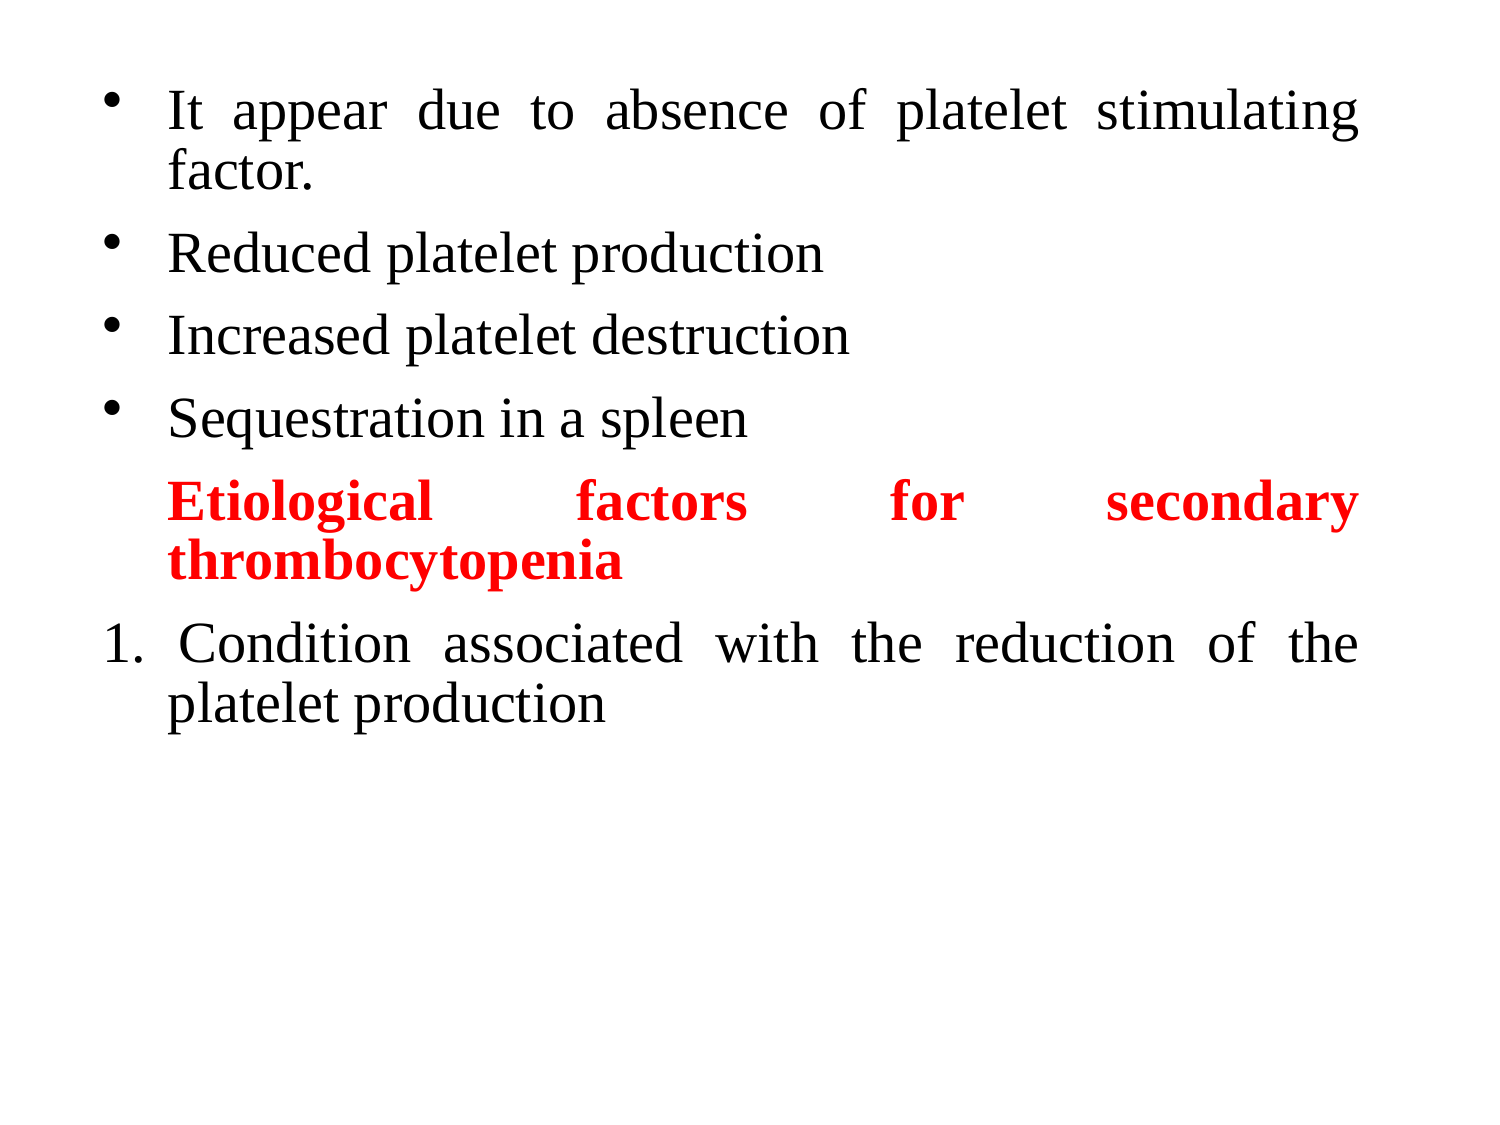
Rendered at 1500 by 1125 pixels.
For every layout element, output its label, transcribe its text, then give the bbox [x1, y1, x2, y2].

text_box It appear due to absence of platelet stimulating factor. Reduced platelet production Increased platelet destruction Sequestration in a spleen Etiological factors for secondary thrombocytopenia 1. Condition associated with the reduction of the platelet production [87, 74, 1375, 742]
